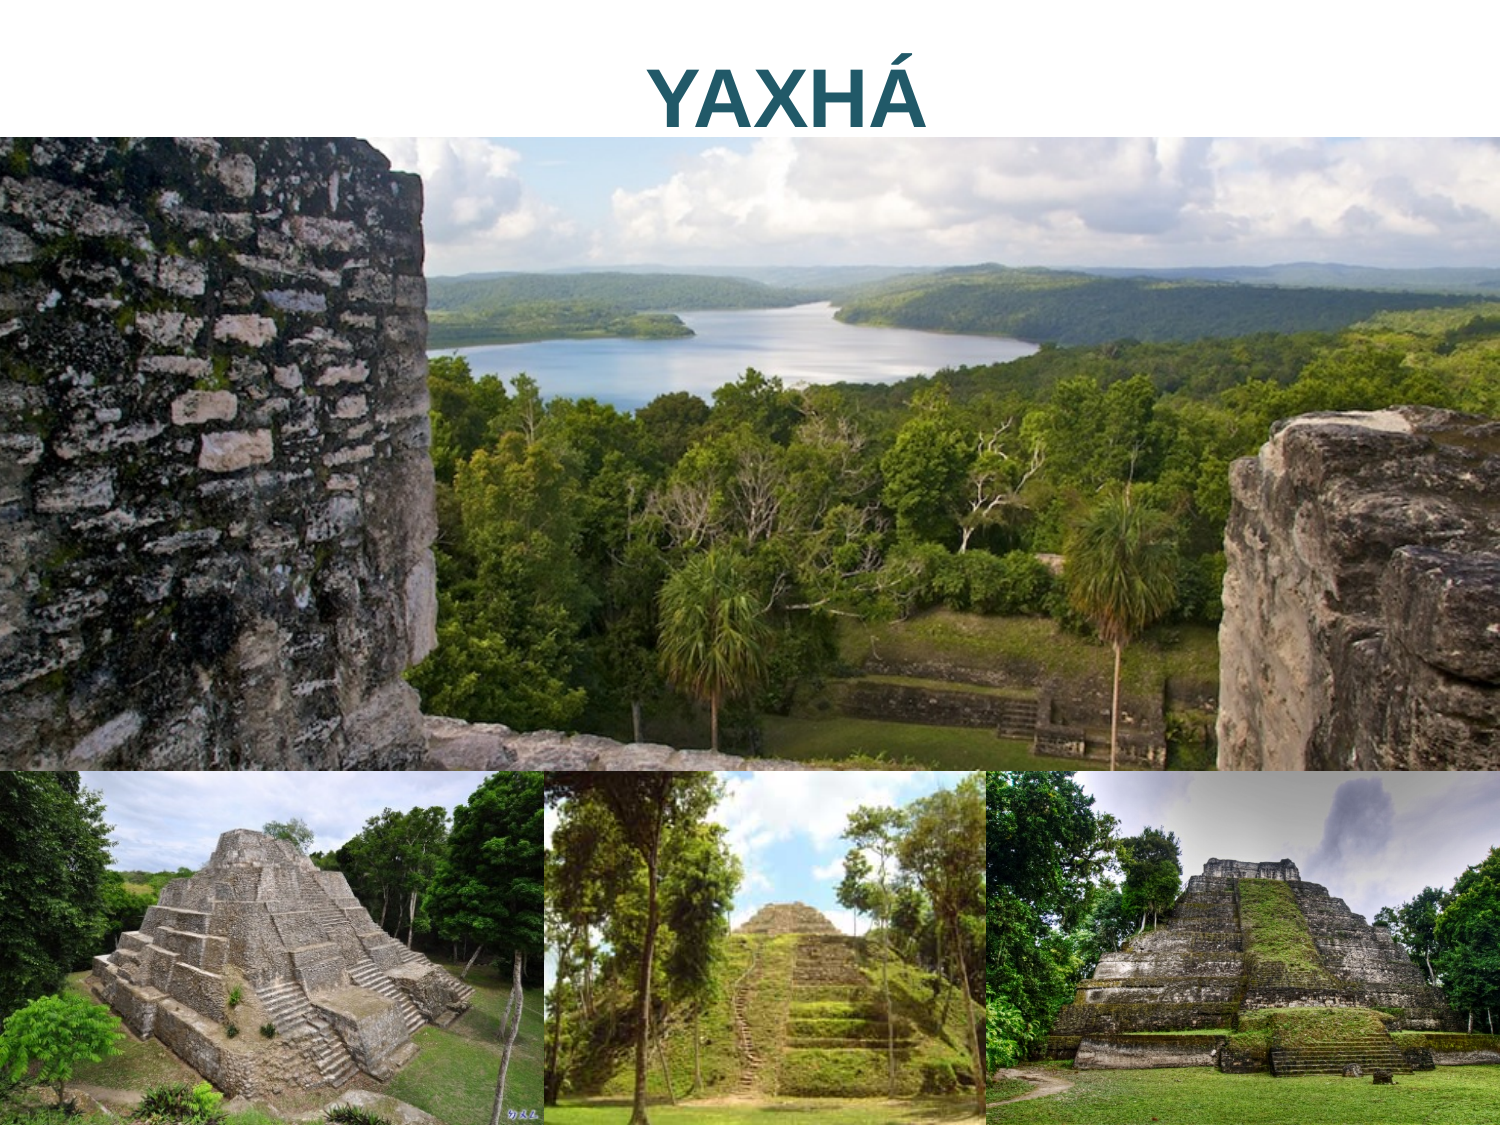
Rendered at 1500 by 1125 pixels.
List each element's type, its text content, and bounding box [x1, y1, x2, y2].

title YAXHÁ [112, 0, 1463, 135]
picture [0, 136, 1500, 1125]
